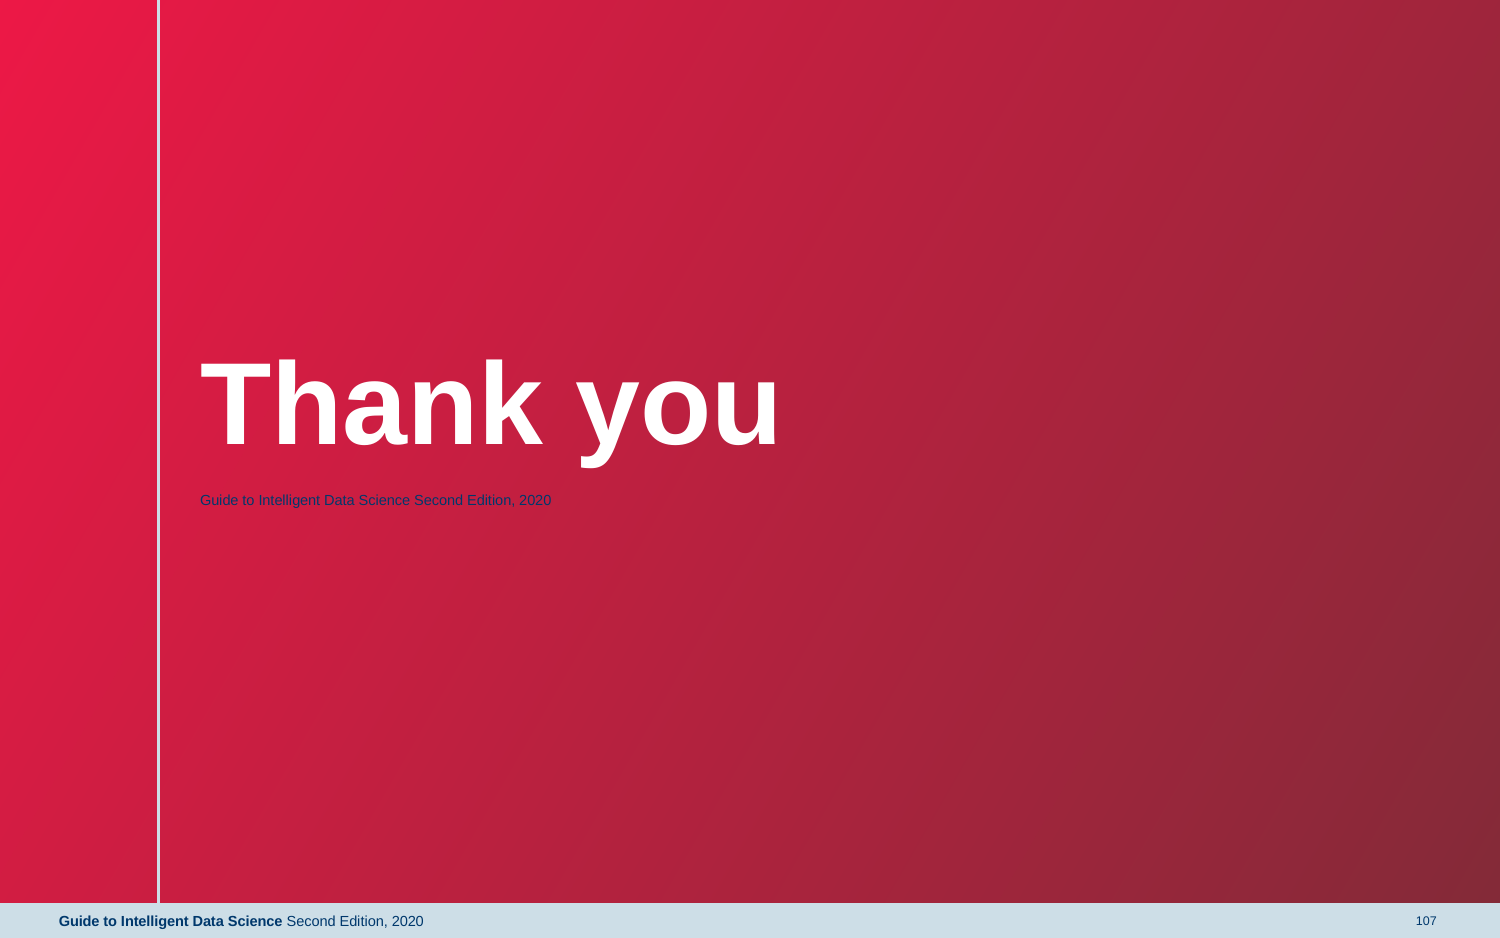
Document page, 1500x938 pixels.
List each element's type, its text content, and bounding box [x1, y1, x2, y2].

footer Guide to Intelligent Data Science Second Edition, 2020 [200, 480, 1402, 520]
slide_number 107 [1411, 900, 1442, 938]
title Thank you [200, 327, 1402, 469]
